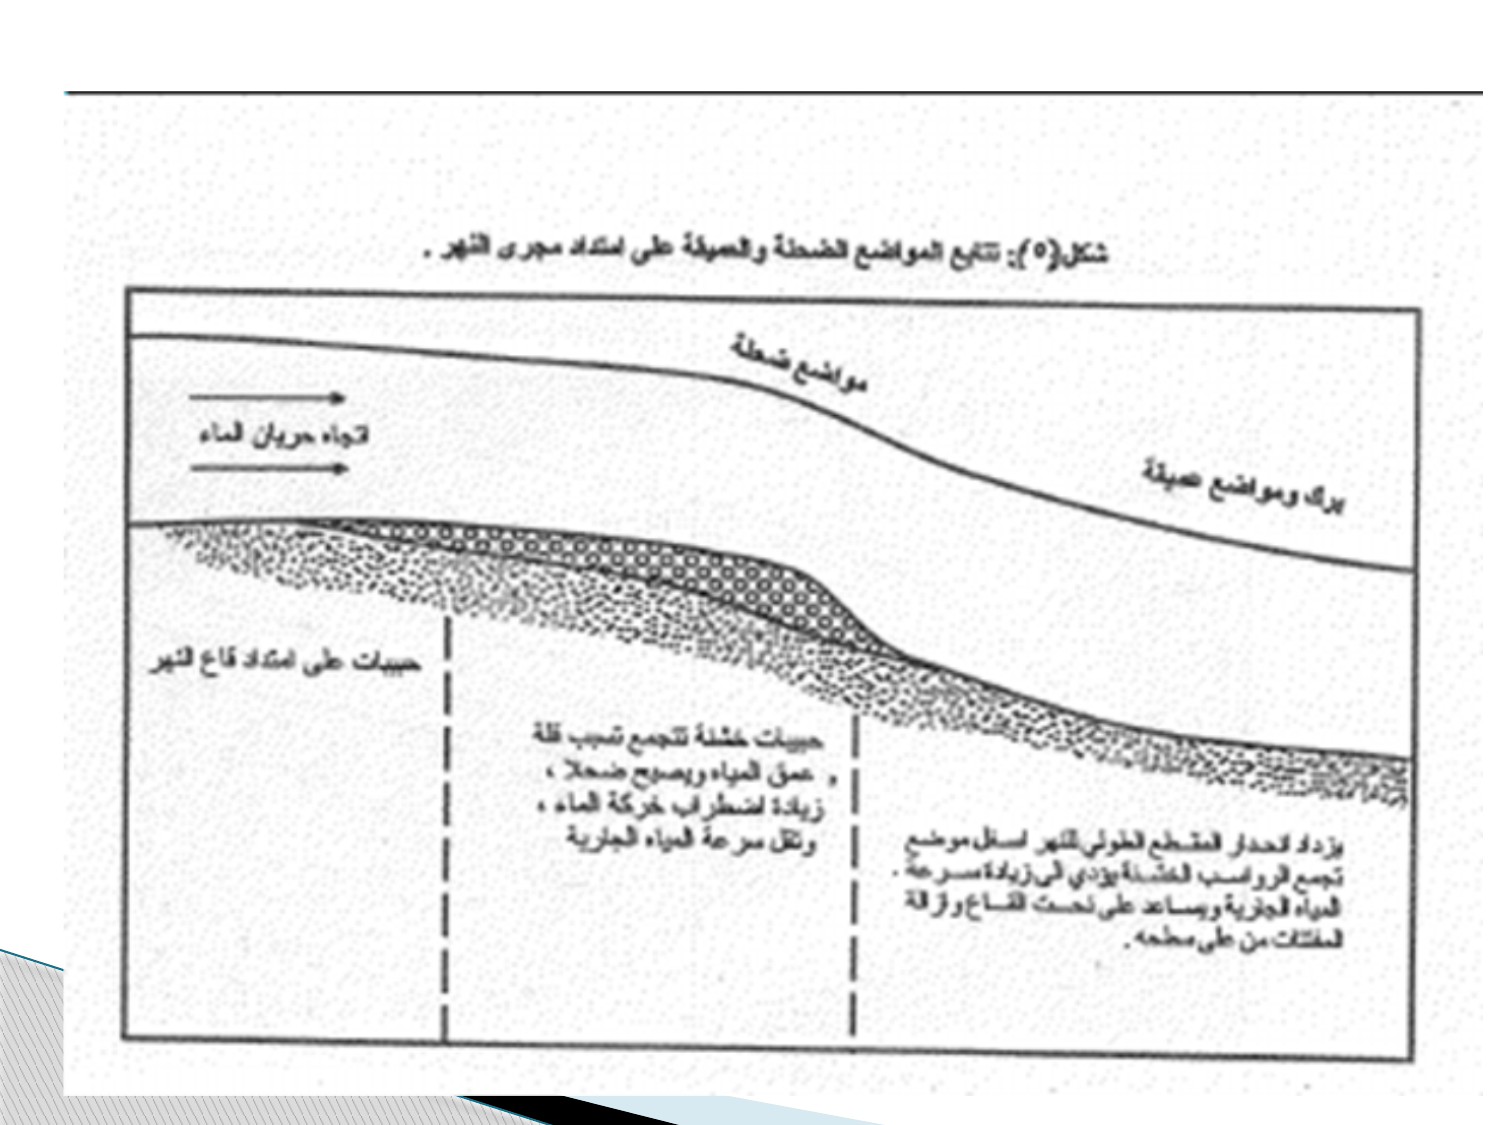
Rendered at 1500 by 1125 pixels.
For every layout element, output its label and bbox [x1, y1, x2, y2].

picture [1276, 92, 1483, 1094]
picture [65, 92, 270, 1095]
list [270, 0, 1276, 1125]
